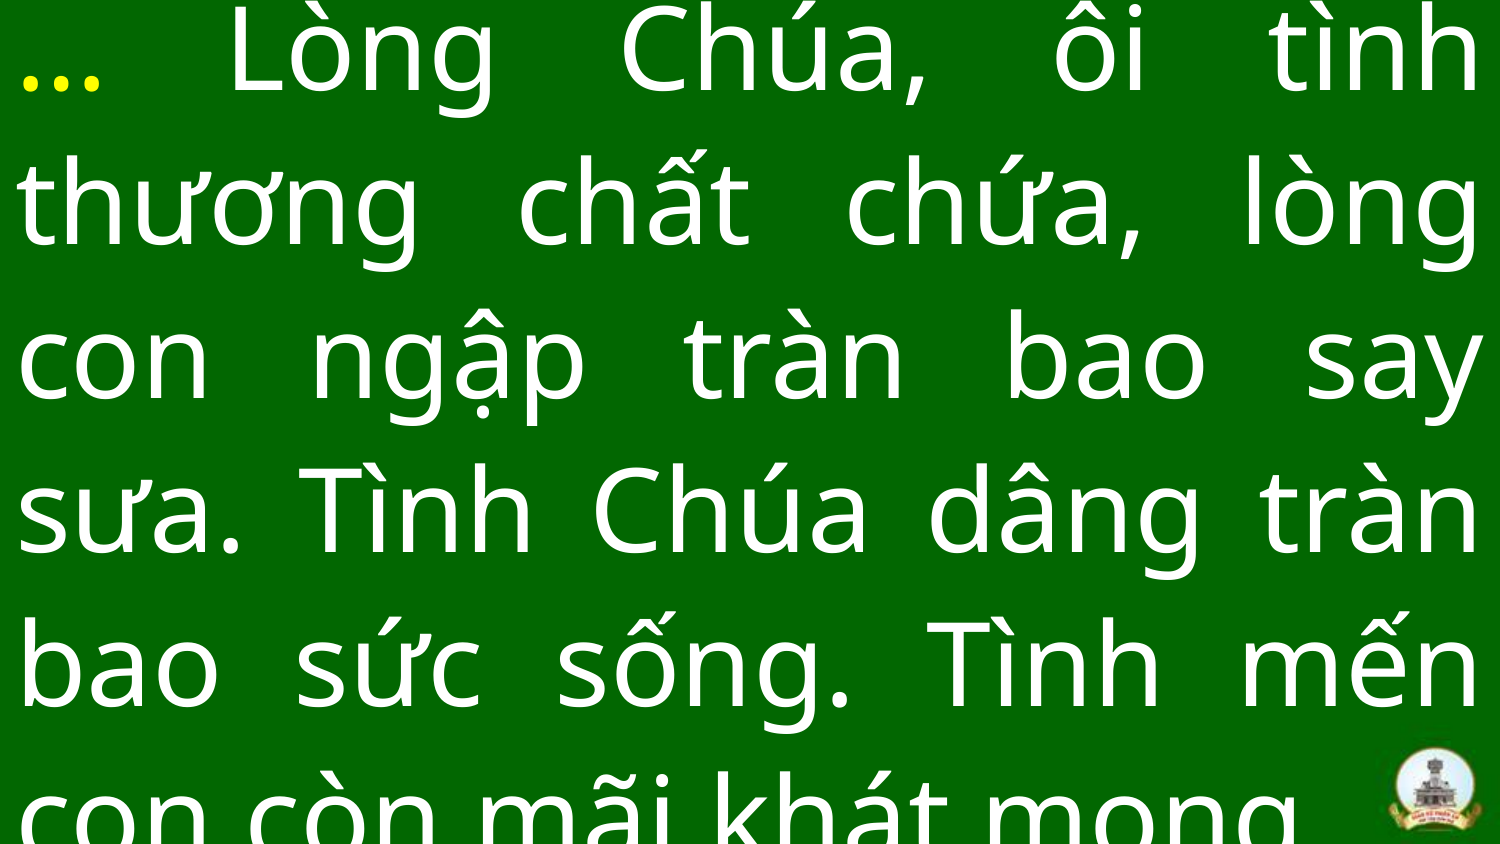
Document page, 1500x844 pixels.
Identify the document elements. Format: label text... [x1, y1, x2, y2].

title … Lòng Chúa, ôi tình thương chất chứa, lòng con ngập tràn bao say sưa. Tình Chúa dâng tràn bao sức sống. Tình mến con còn mãi khát mong. [0, 0, 1500, 844]
